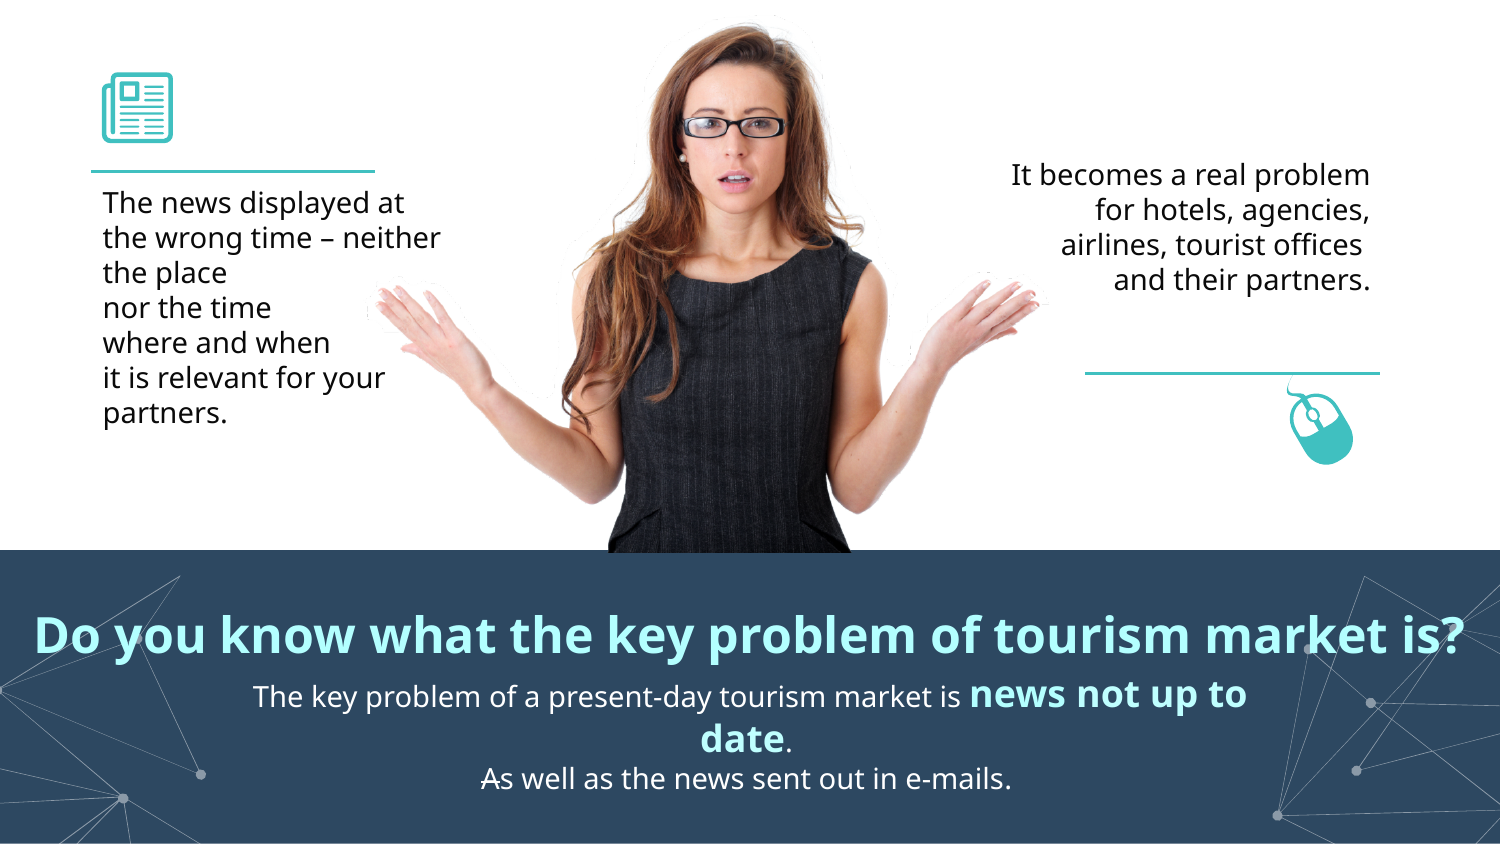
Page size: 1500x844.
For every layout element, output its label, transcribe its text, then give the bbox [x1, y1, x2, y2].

text_box [1286, 374, 1353, 465]
picture [358, 9, 1060, 553]
text_box It becomes a real problem for hotels, agencies, airlines, tourist offices and their partners. [1060, 150, 1382, 302]
text_box [0, 670, 206, 844]
text_box The news displayed at the wrong time – neither the place nor the time where and when it is relevant for your partners. [91, 178, 358, 435]
text_box [1272, 802, 1500, 844]
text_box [101, 72, 173, 144]
text_box [1295, 670, 1500, 805]
text_box The key problem of a present-day tourism market is news not up to date. As well as the news sent out in e-mails. [206, 670, 1295, 802]
text_box Do you know what the key problem of tourism market is? [22, 598, 1477, 670]
text_box [143, 575, 181, 598]
